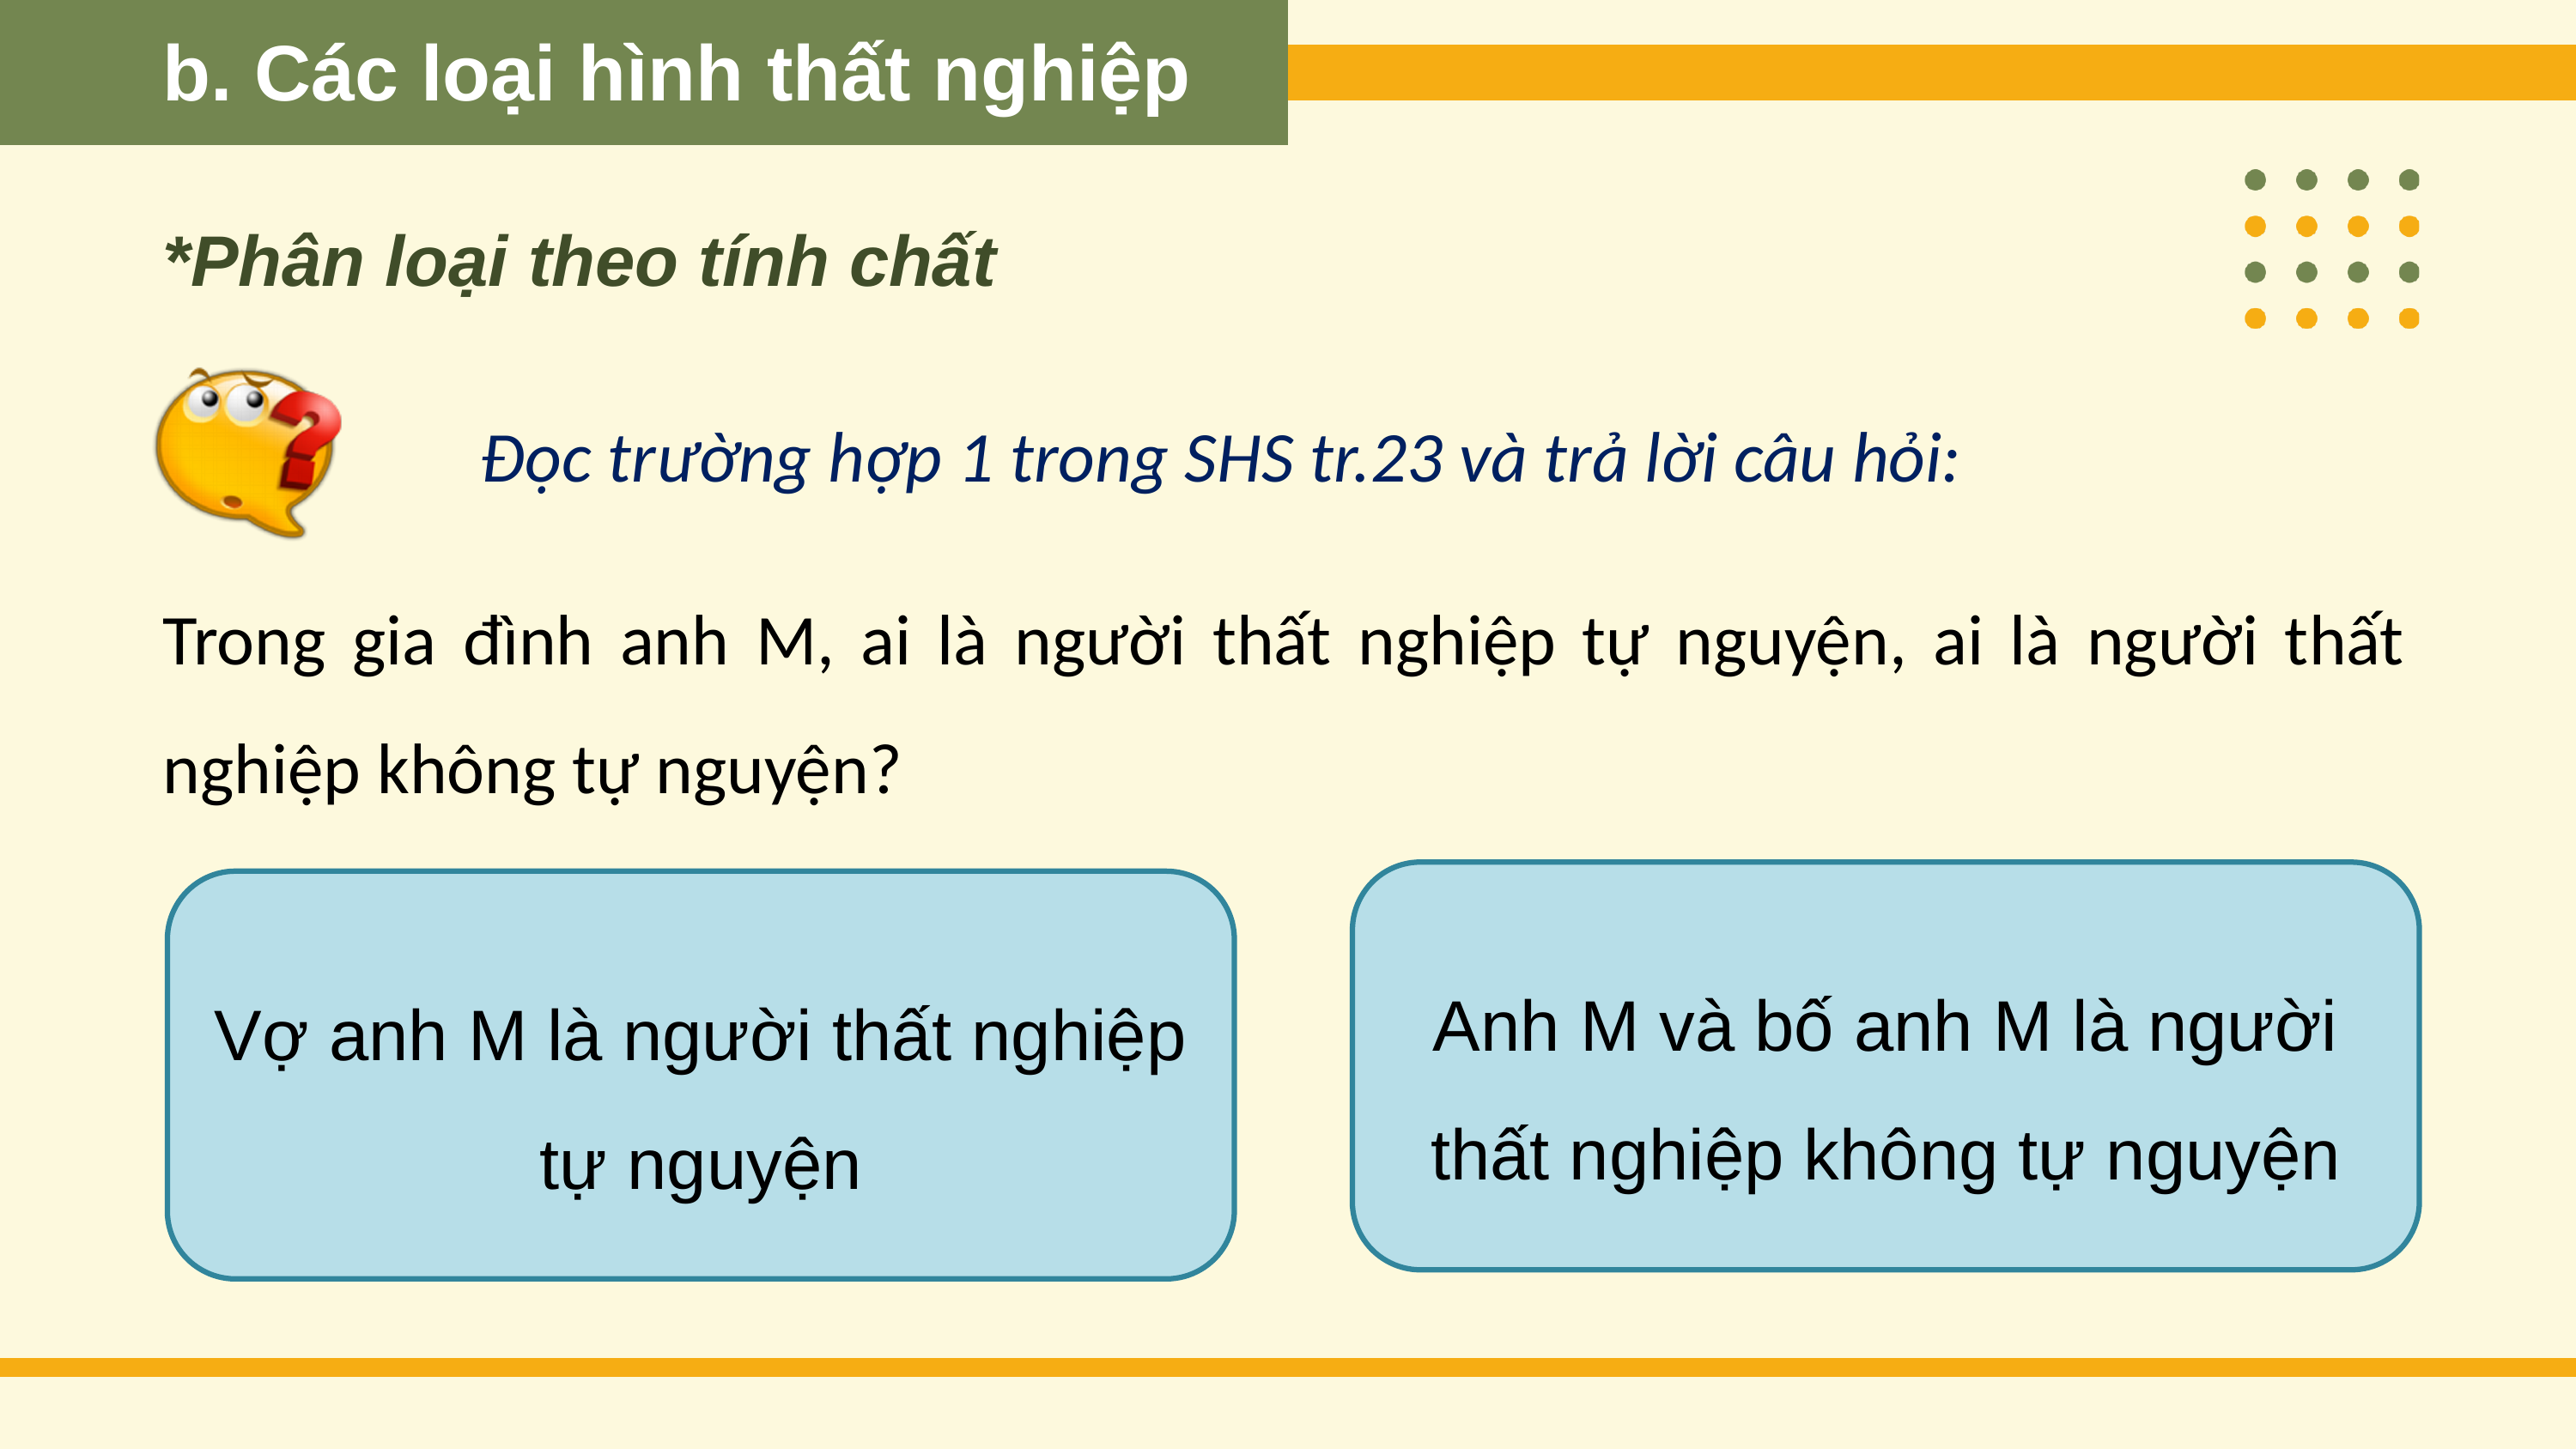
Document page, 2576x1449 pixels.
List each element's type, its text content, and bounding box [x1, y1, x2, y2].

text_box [0, 0, 1289, 145]
text_box [2245, 169, 2420, 329]
text_box Trong gia đình anh M, ai là người thất nghiệp tự nguyện, ai là người thất nghiệp không tự nguyện? [150, 543, 2420, 815]
text_box Vợ anh M là người thất nghiệp tự nguyện [165, 869, 1236, 1281]
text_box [1295, 44, 2576, 101]
text_box *Phân loại theo tính chất [149, 208, 1052, 307]
text_box Anh M và bố anh M là người thất nghiệp không tự nguyện [1350, 860, 2421, 1272]
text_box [149, 366, 2062, 543]
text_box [0, 1358, 2576, 1377]
